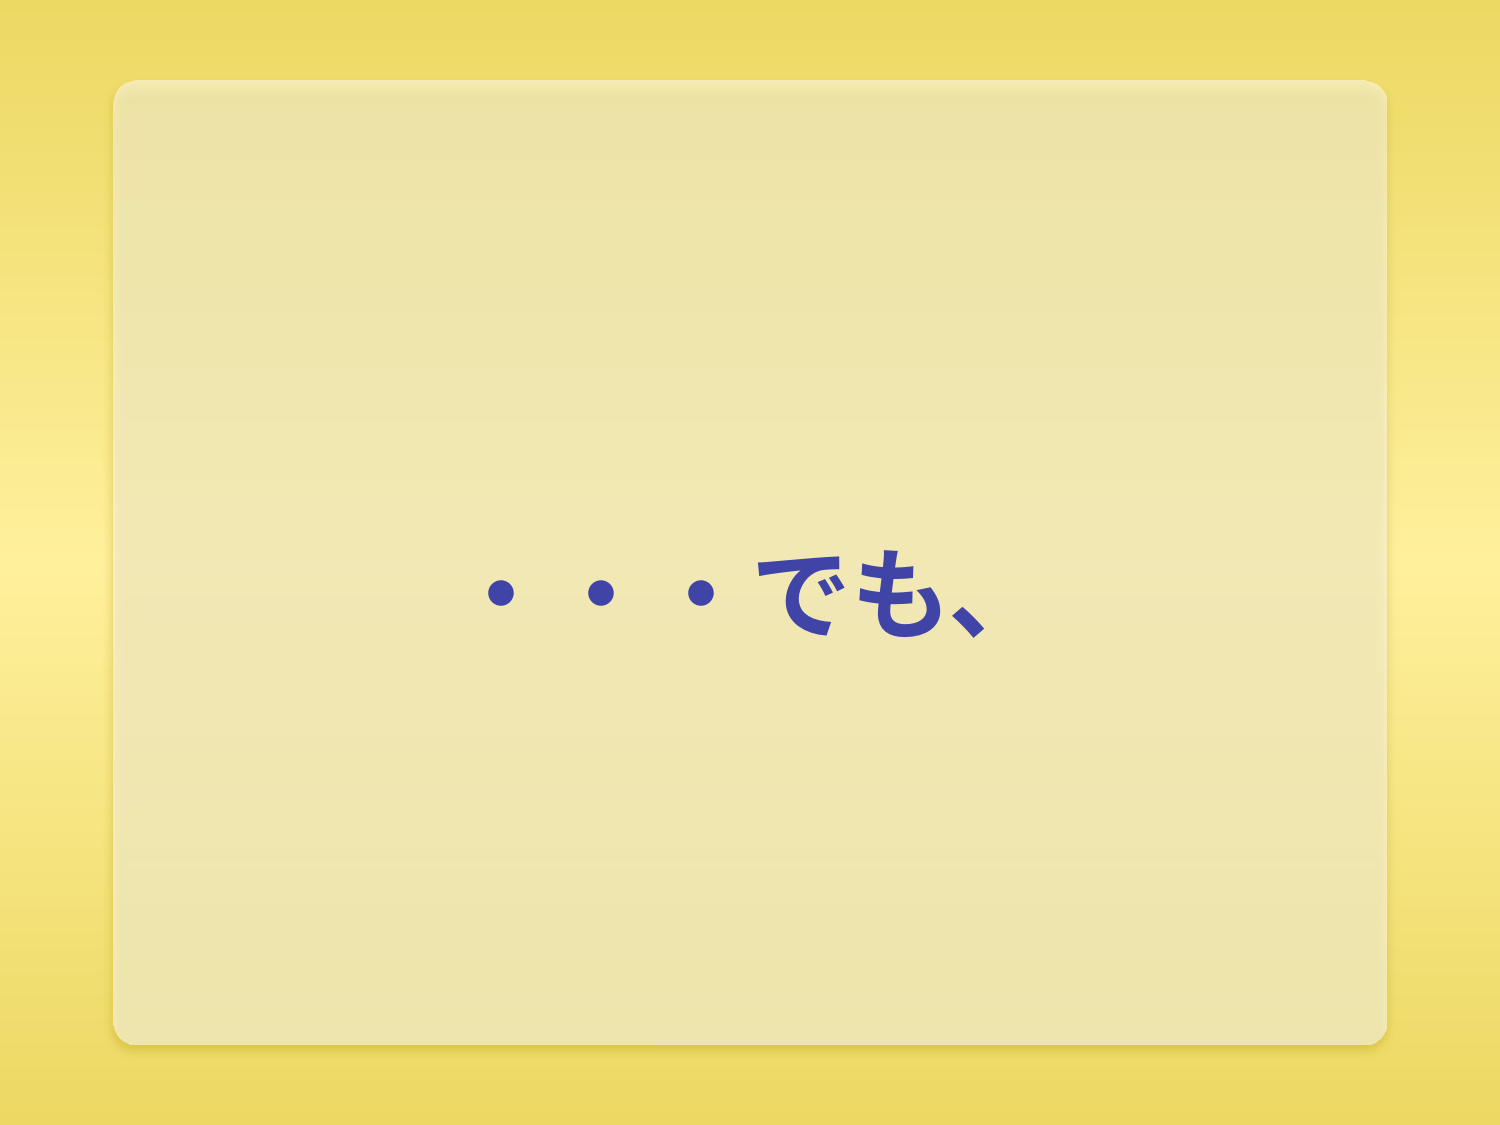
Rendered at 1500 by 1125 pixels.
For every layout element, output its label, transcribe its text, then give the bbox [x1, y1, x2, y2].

title ・・・でも、 [127, 128, 1373, 995]
